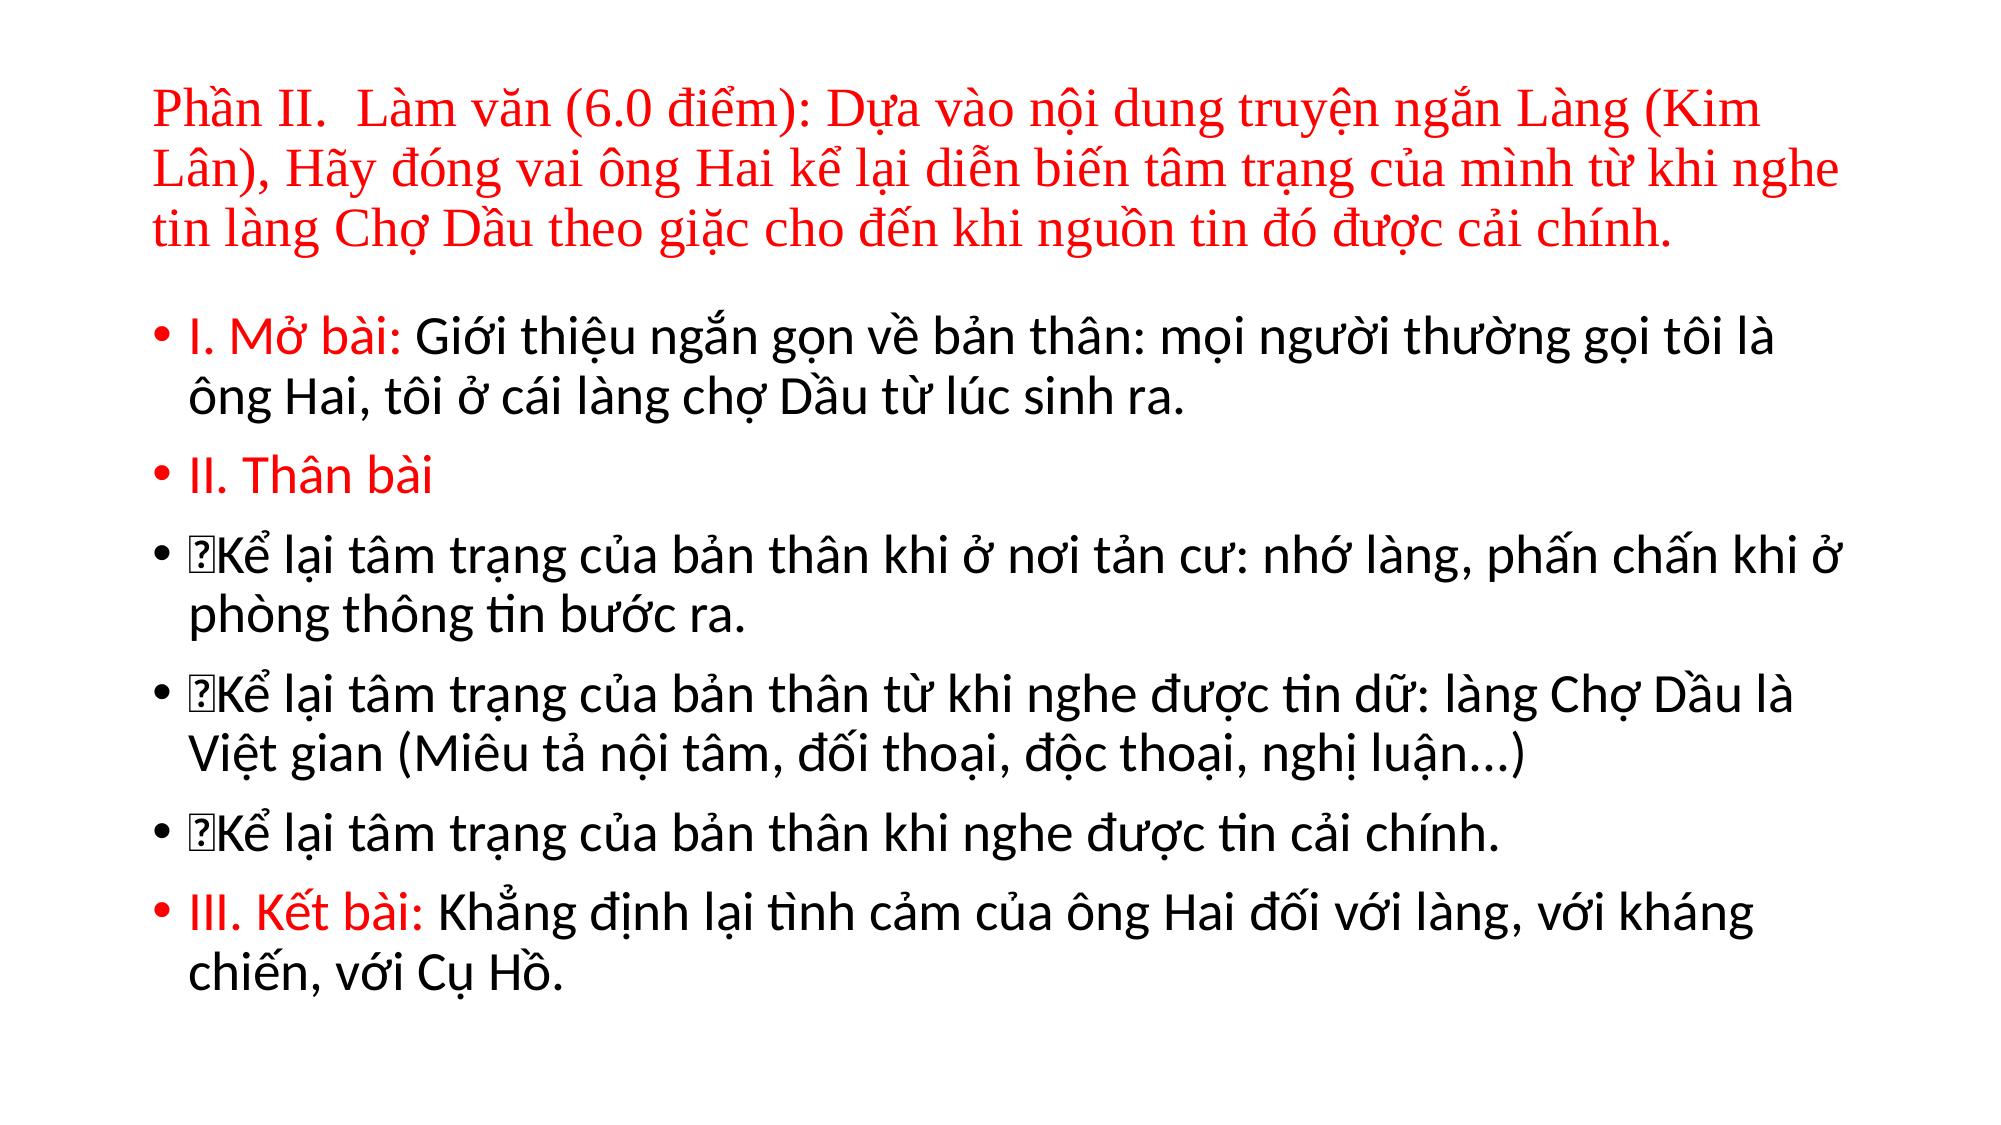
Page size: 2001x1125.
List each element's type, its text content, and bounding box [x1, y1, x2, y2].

list I. Mở bài: Giới thiệu ngắn gọn về bản thân: mọi người thường gọi tôi là ông Hai, tôi ở cái làng chợ Dầu từ lúc sinh ra. II. Thân bài Kể lại tâm trạng của bản thân khi ở nơi tản cư: nhớ làng, phấn chấn khi ở phòng thông tin bước ra. Kể lại tâm trạng của bản thân từ khi nghe được tin dữ: làng Chợ Dầu là Việt gian (Miêu tả nội tâm, đối thoại, độc thoại, nghị luận...) Kể lại tâm trạng của bản thân khi nghe được tin cải chính. III. Kết bài: Khẳng định lại tình cảm của ông Hai đối với làng, với kháng chiến, với Cụ Hồ. [137, 299, 1863, 1014]
title Phần II. Làm văn (6.0 điểm): Dựa vào nội dung truyện ngắn Làng (Kim Lân), Hãy đóng vai ông Hai kể lại diễn biến tâm trạng của mình từ khi nghe tin làng Chợ Dầu theo giặc cho đến khi nguồn tin đó được cải chính. [137, 59, 1863, 278]
